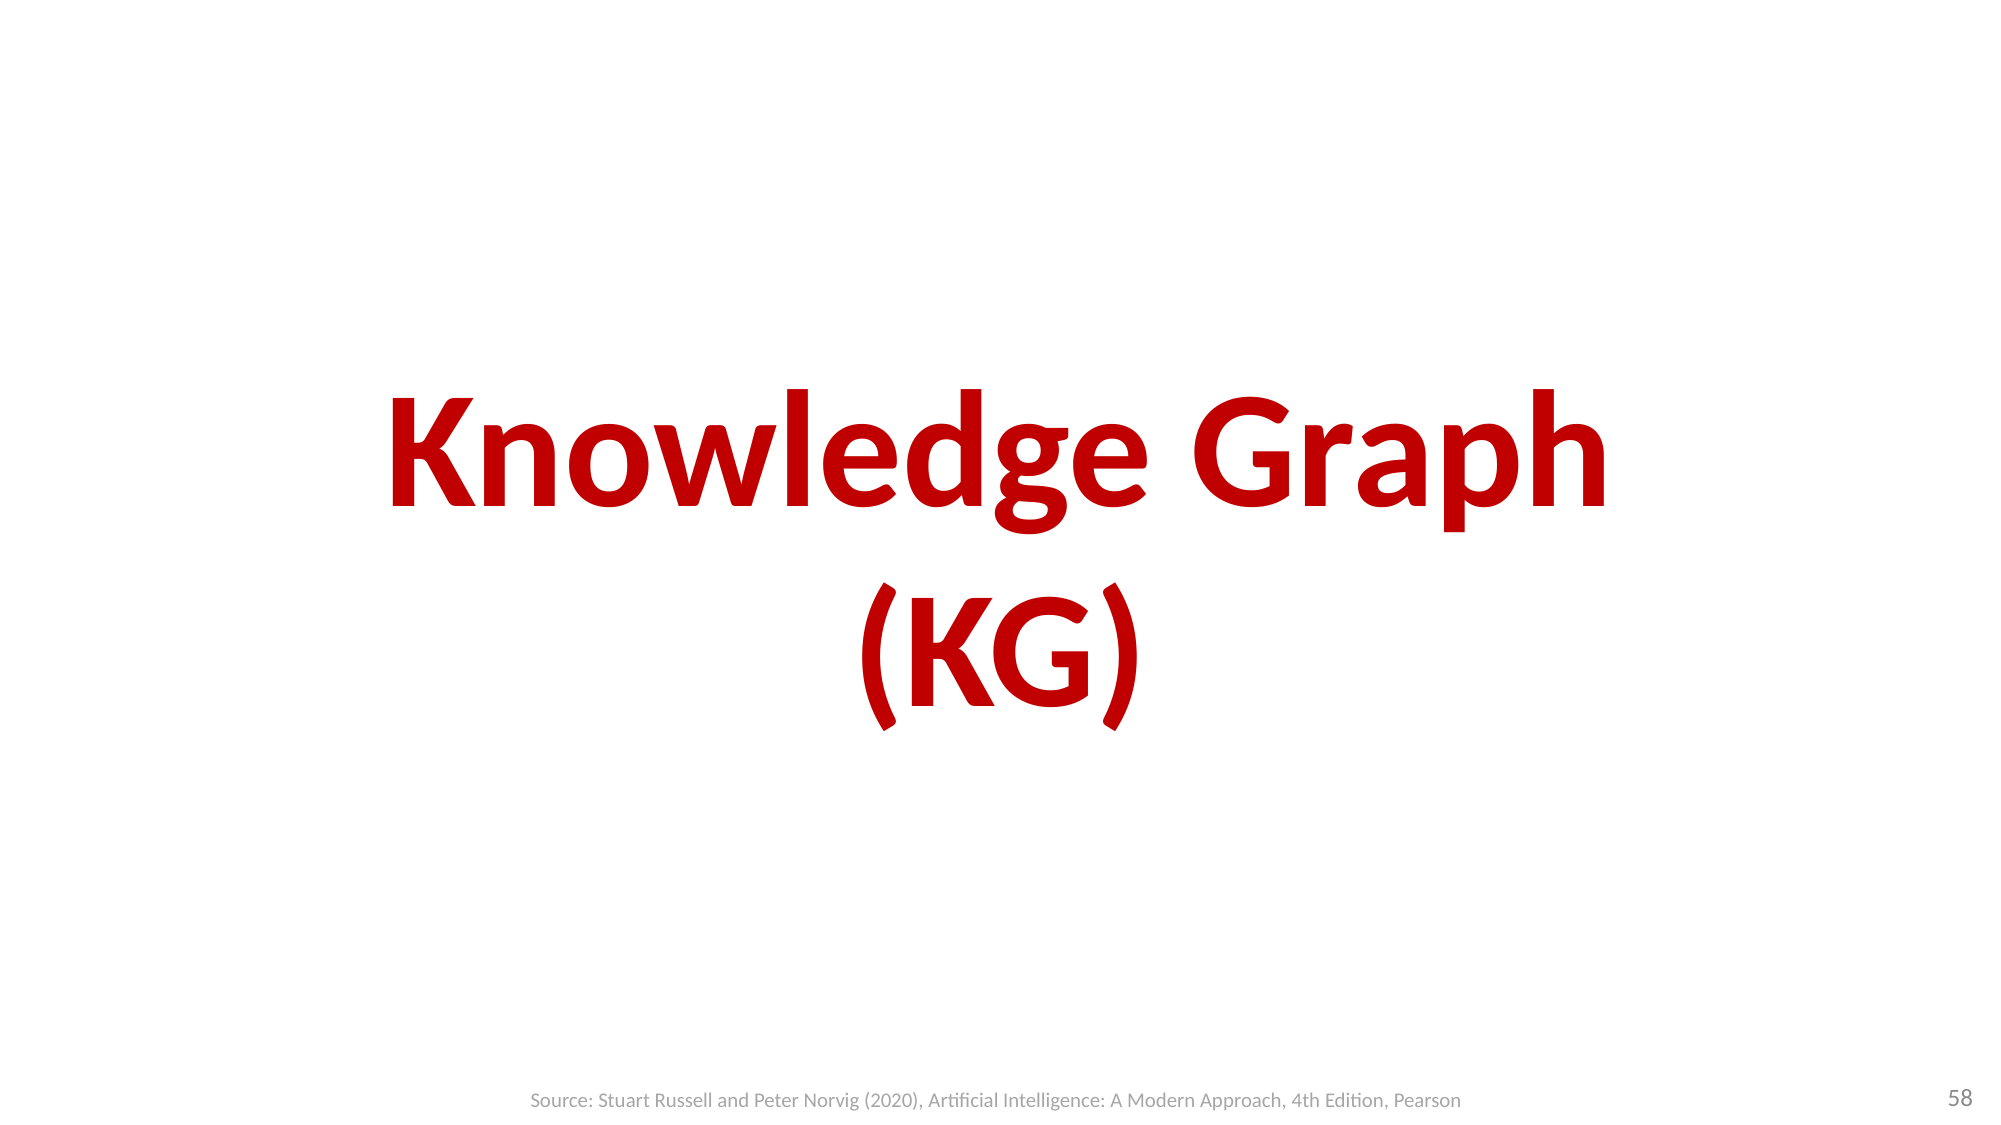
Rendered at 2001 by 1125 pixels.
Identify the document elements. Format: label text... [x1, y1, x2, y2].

slide_number 58 [1830, 1076, 1989, 1116]
text_box Source: Stuart Russell and Peter Norvig (2020), Artificial Intelligence: A Modern Approach, 4th Edition, Pearson [423, 1079, 1570, 1119]
title Knowledge Graph (KG) [303, 20, 1697, 1060]
